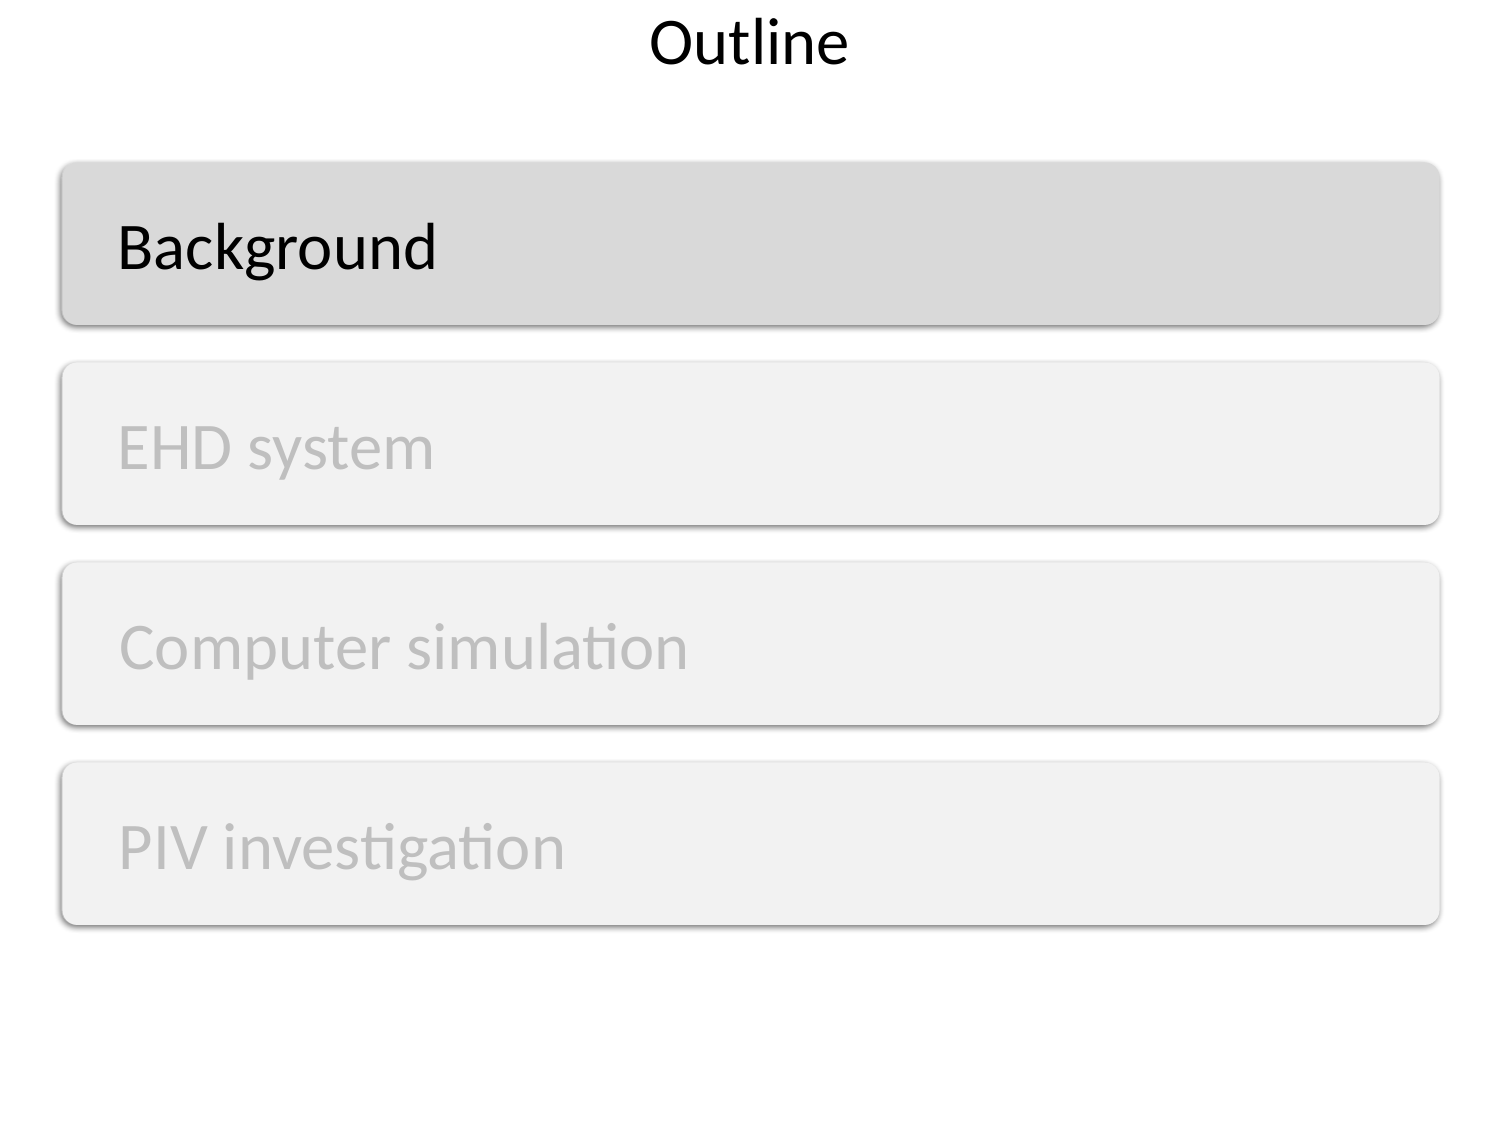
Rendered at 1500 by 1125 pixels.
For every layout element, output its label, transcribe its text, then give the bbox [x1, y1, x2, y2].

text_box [62, 162, 1440, 926]
text_box Outline [74, 0, 1425, 75]
